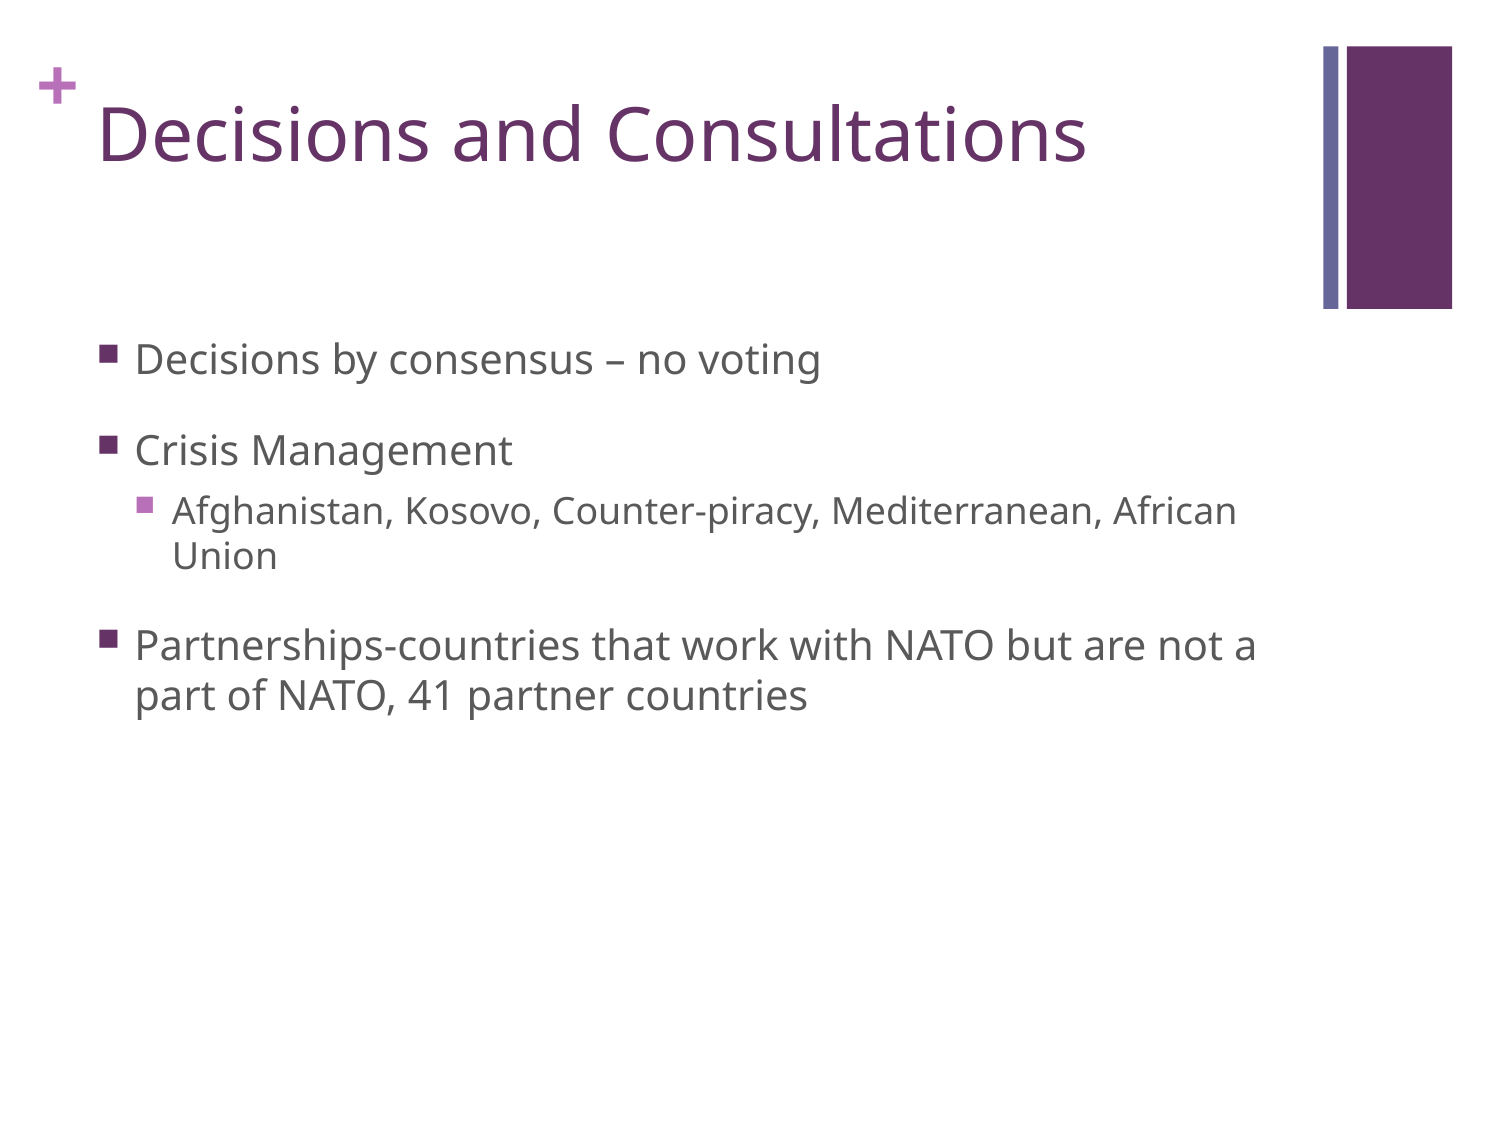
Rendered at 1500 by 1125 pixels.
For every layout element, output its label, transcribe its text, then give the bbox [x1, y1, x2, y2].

list Decisions by consensus – no voting Crisis Management Afghanistan, Kosovo, Counter-piracy, Mediterranean, African Union Partnerships-countries that work with NATO but are not a part of NATO, 41 partner countries [81, 324, 1322, 1005]
title Decisions and Consultations [81, 79, 1322, 263]
